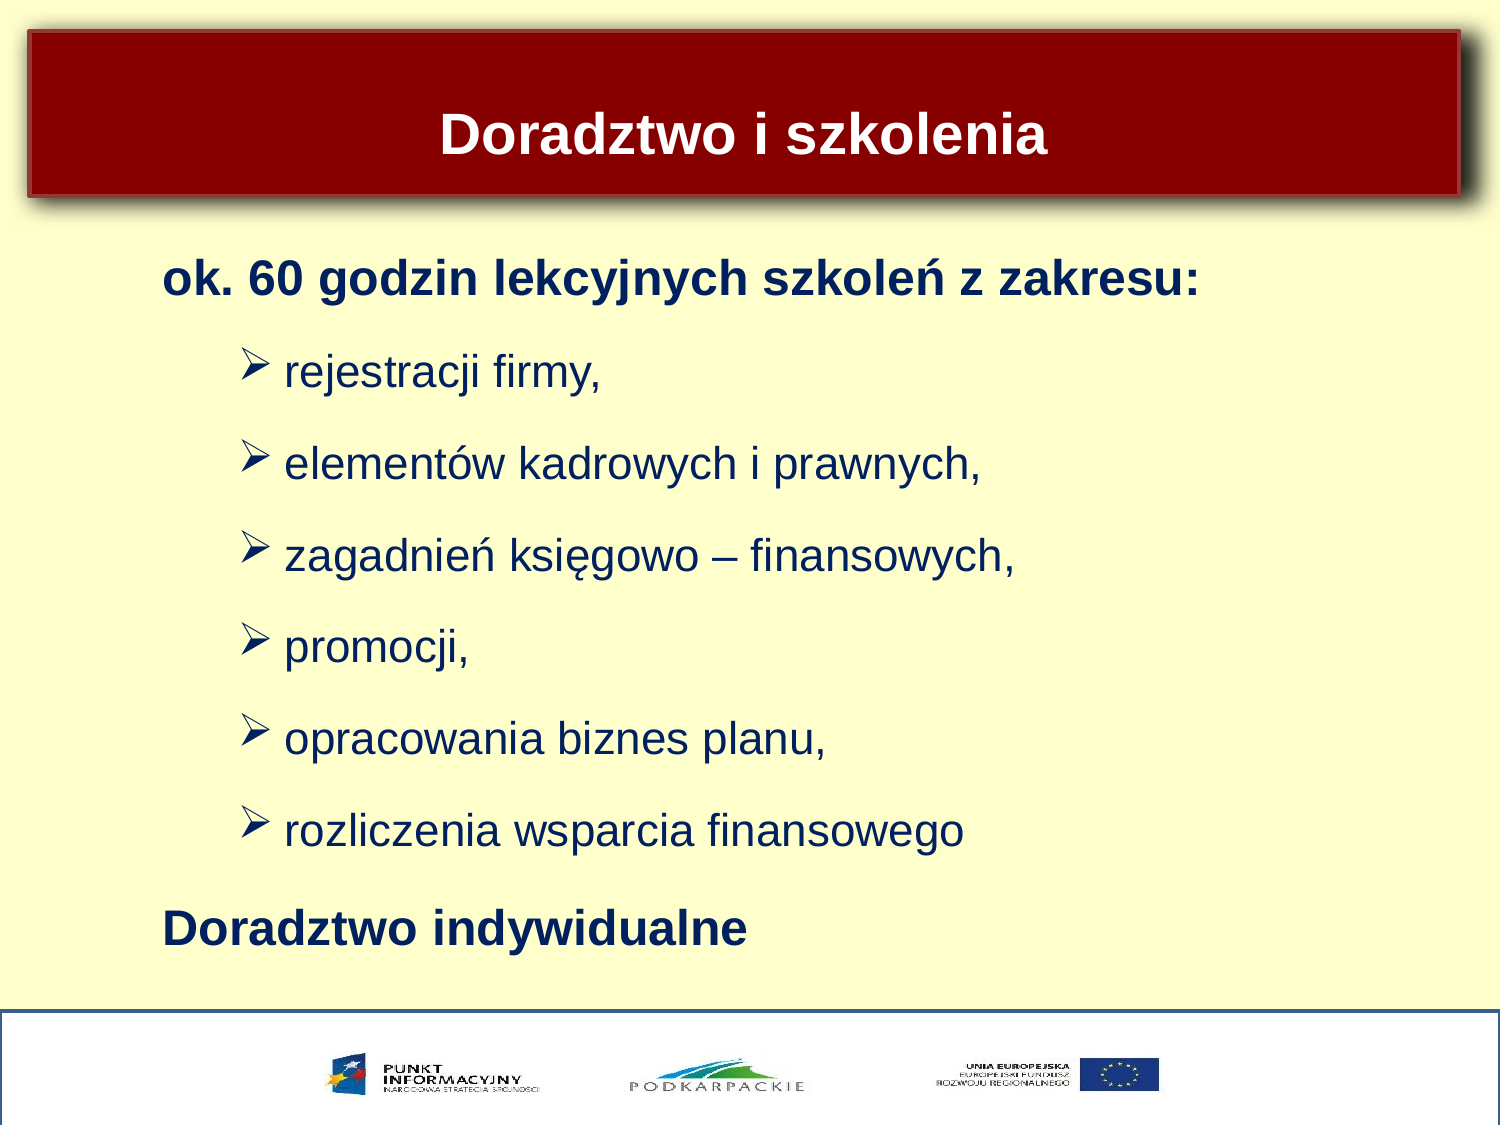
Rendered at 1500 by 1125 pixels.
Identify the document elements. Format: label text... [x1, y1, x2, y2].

picture [324, 1022, 1211, 1125]
text_box [0, 1009, 1500, 1125]
list ok. 60 godzin lekcyjnych szkoleń z zakresu: rejestracji firmy, elementów kadrowych i prawnych, zagadnień księgowo – finansowych, promocji, opracowania biznes planu, rozliczenia wsparcia finansowego Doradztwo indywidualne [147, 208, 1425, 1009]
title Doradztwo i szkolenia [27, 29, 1461, 198]
